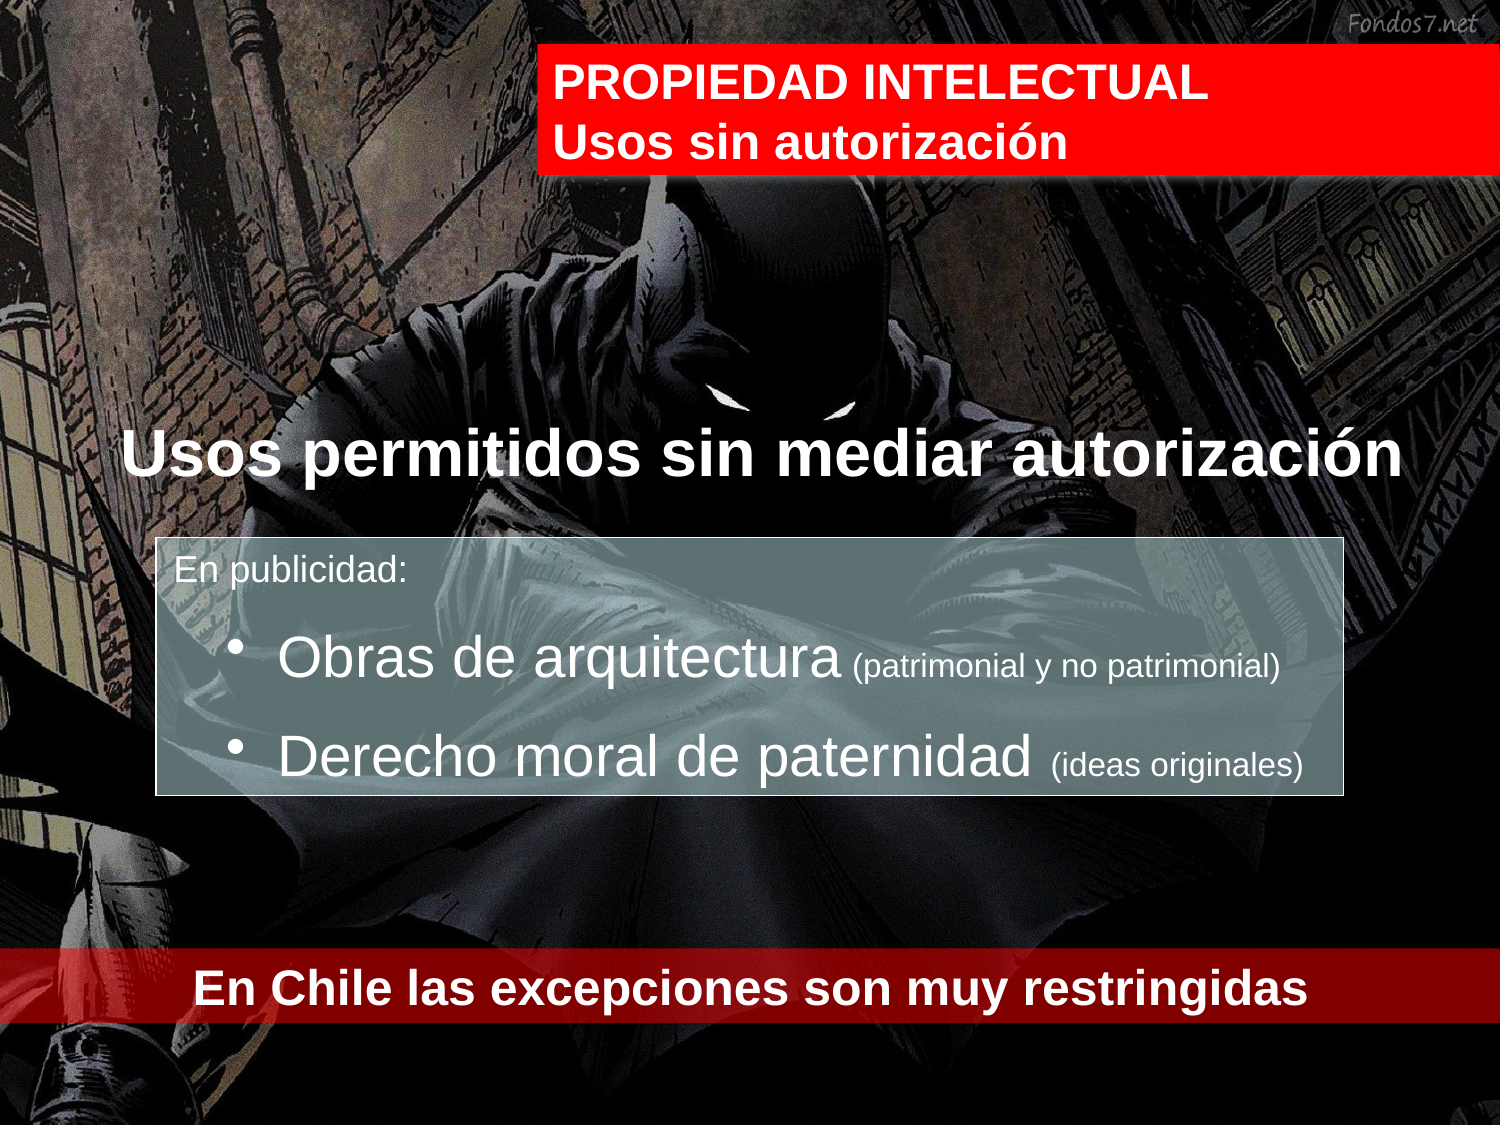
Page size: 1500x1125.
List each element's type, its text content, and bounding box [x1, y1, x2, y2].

text_box En Chile las excepciones son muy restringidas [0, 948, 1500, 1024]
picture [0, 1024, 1500, 1125]
text_box PROPIEDAD INTELECTUAL Usos sin autorización [537, 44, 1500, 175]
picture [0, 0, 1500, 948]
text_box Usos permitidos sin mediar autorización [79, 412, 1446, 502]
text_box En publicidad: Obras de arquitectura (patrimonial y no patrimonial) Derecho moral de paternidad (ideas originales) [156, 537, 1344, 796]
